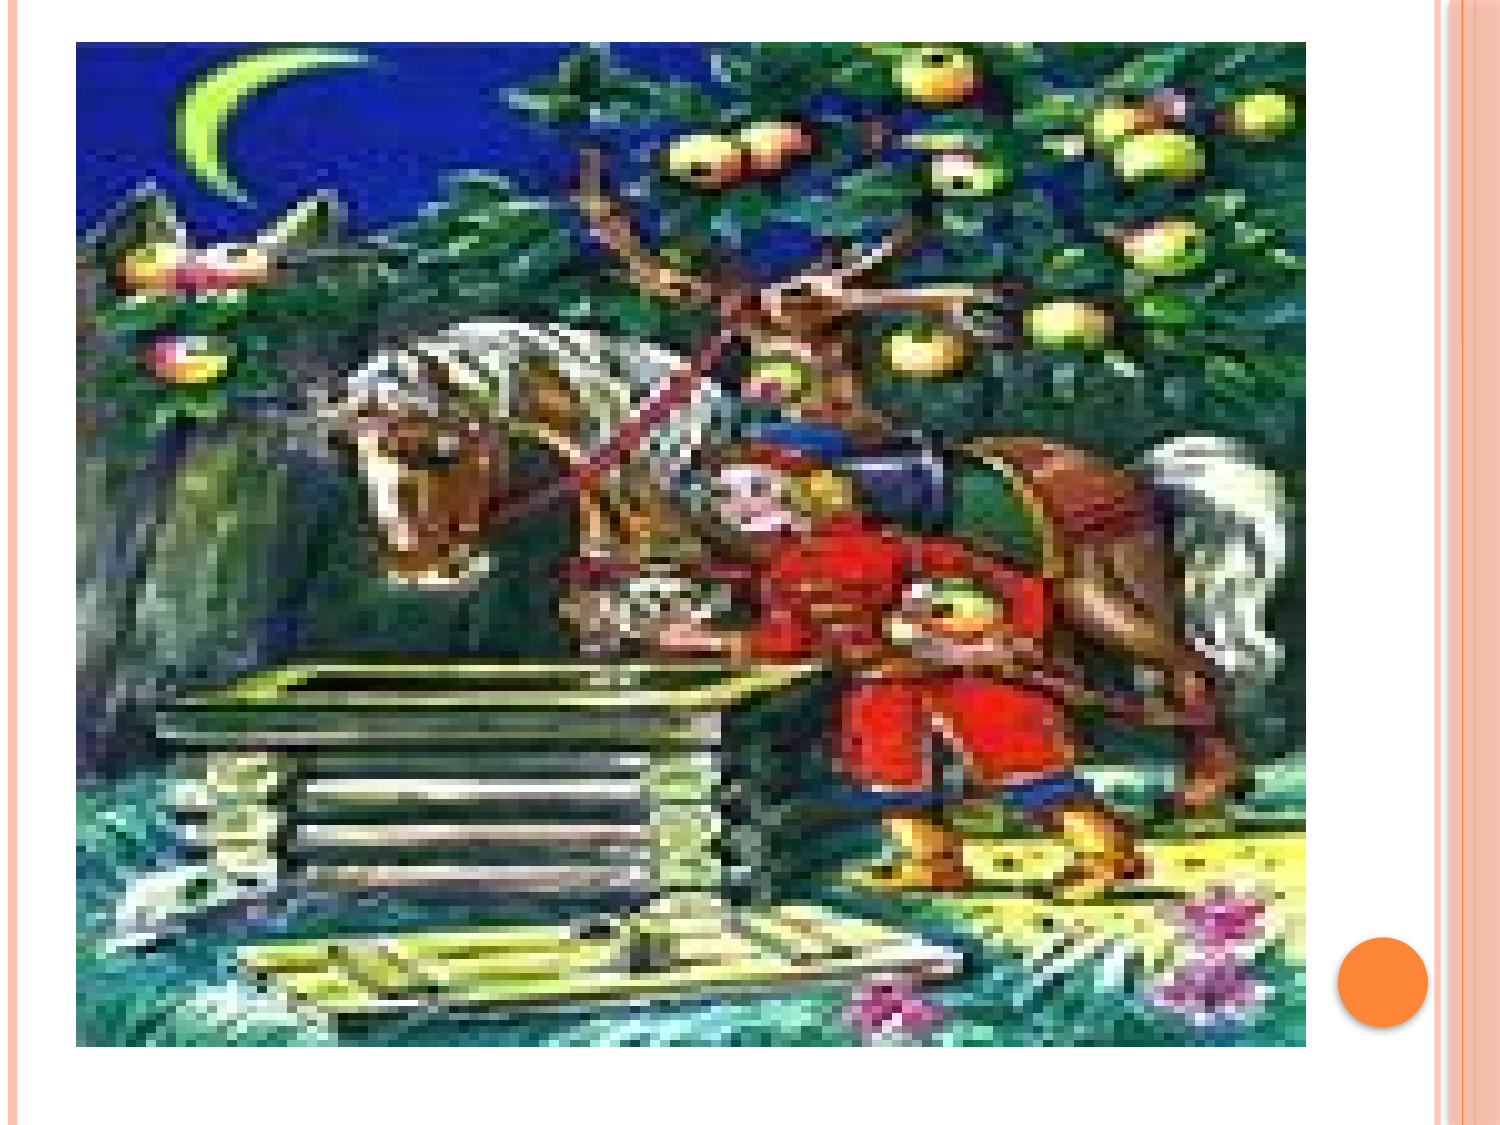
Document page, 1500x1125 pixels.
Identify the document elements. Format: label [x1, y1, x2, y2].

list [76, 42, 1306, 1048]
